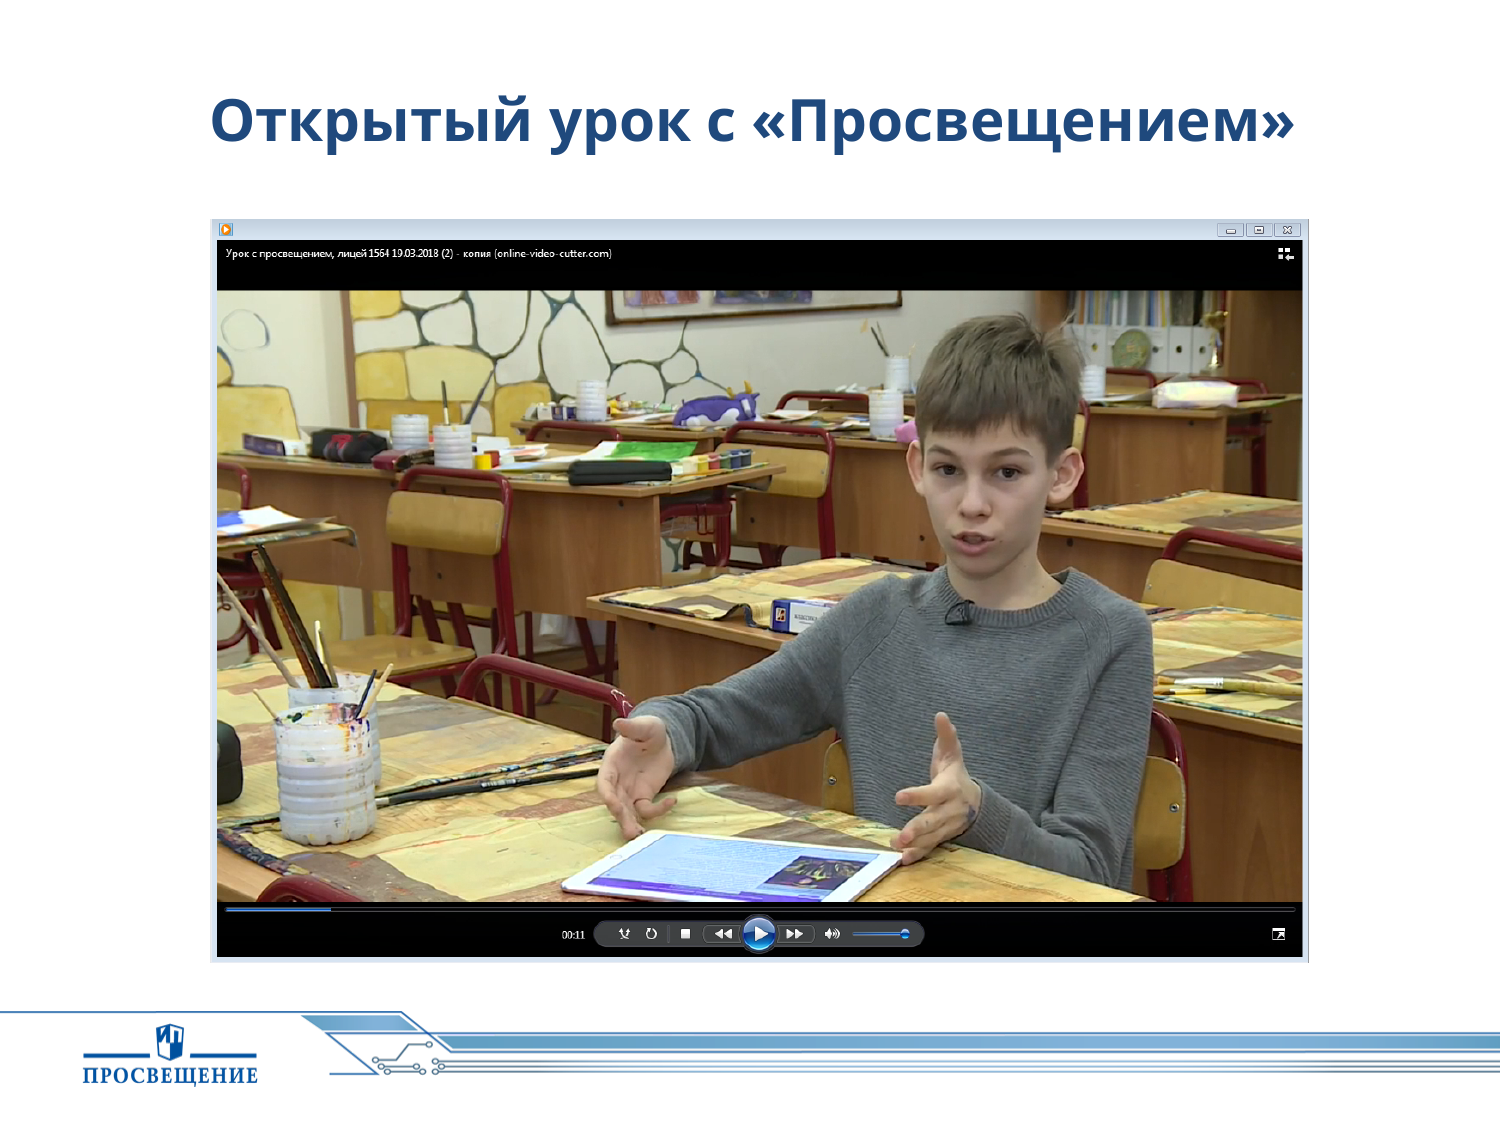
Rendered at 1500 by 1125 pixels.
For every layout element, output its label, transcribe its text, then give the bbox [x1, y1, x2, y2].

text_box Открытый урок с «Просвещением» [194, 75, 1459, 161]
picture [0, 1011, 1500, 1087]
picture [210, 219, 1310, 963]
